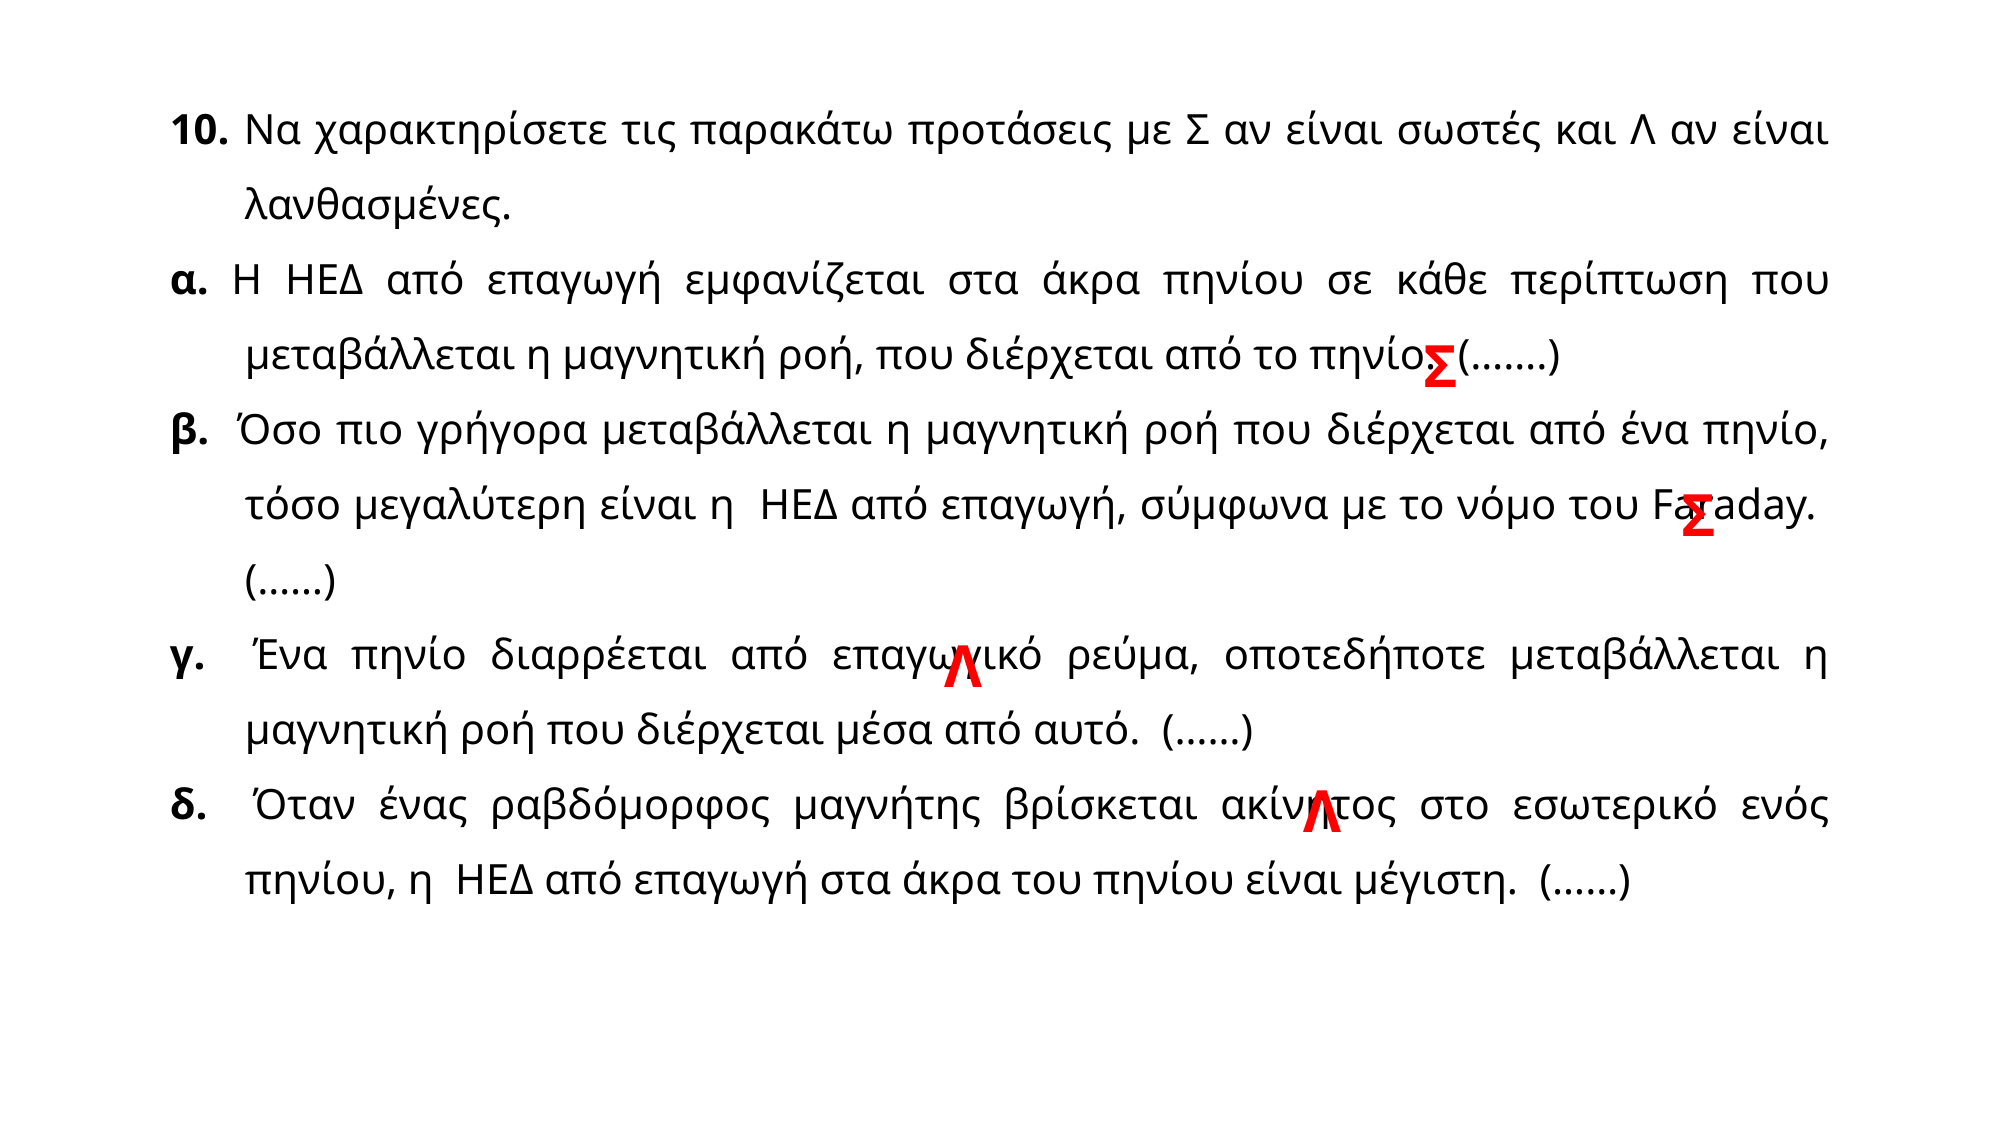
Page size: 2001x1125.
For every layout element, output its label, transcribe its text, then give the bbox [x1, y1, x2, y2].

text_box Λ [929, 622, 1025, 707]
text_box Σ [1408, 321, 1504, 407]
text_box 10. Να χαρακτηρίσετε τις παρακάτω προτάσεις με Σ αν είναι σωστές και Λ αν είναι λανθασμένες. α. Η ΗΕΔ από επαγωγή εμφανίζεται στα άκρα πηνίου σε κάθε περίπτωση που μεταβάλλεται η μαγνητική ροή, που διέρχεται από το πηνίο. (…….) β. Όσο πιο γρήγορα μεταβάλλεται η μαγνητική ροή που διέρχεται από ένα πηνίο, τόσο μεγαλύτερη είναι η ΗΕΔ από επαγωγή, σύμφωνα με το νόμο του Faraday. (……) γ. Ένα πηνίο διαρρέεται από επαγωγικό ρεύμα, οποτεδήποτε μεταβάλλεται η μαγνητική ροή που διέρχεται μέσα από αυτό. (……) δ. Όταν ένας ραβδόμορφος μαγνήτης βρίσκεται ακίνητος στο εσωτερικό ενός πηνίου, η ΗΕΔ από επαγωγή στα άκρα του πηνίου είναι μέγιστη. (……) [155, 70, 1845, 911]
text_box Σ [1666, 470, 1762, 556]
text_box Λ [1289, 766, 1384, 852]
